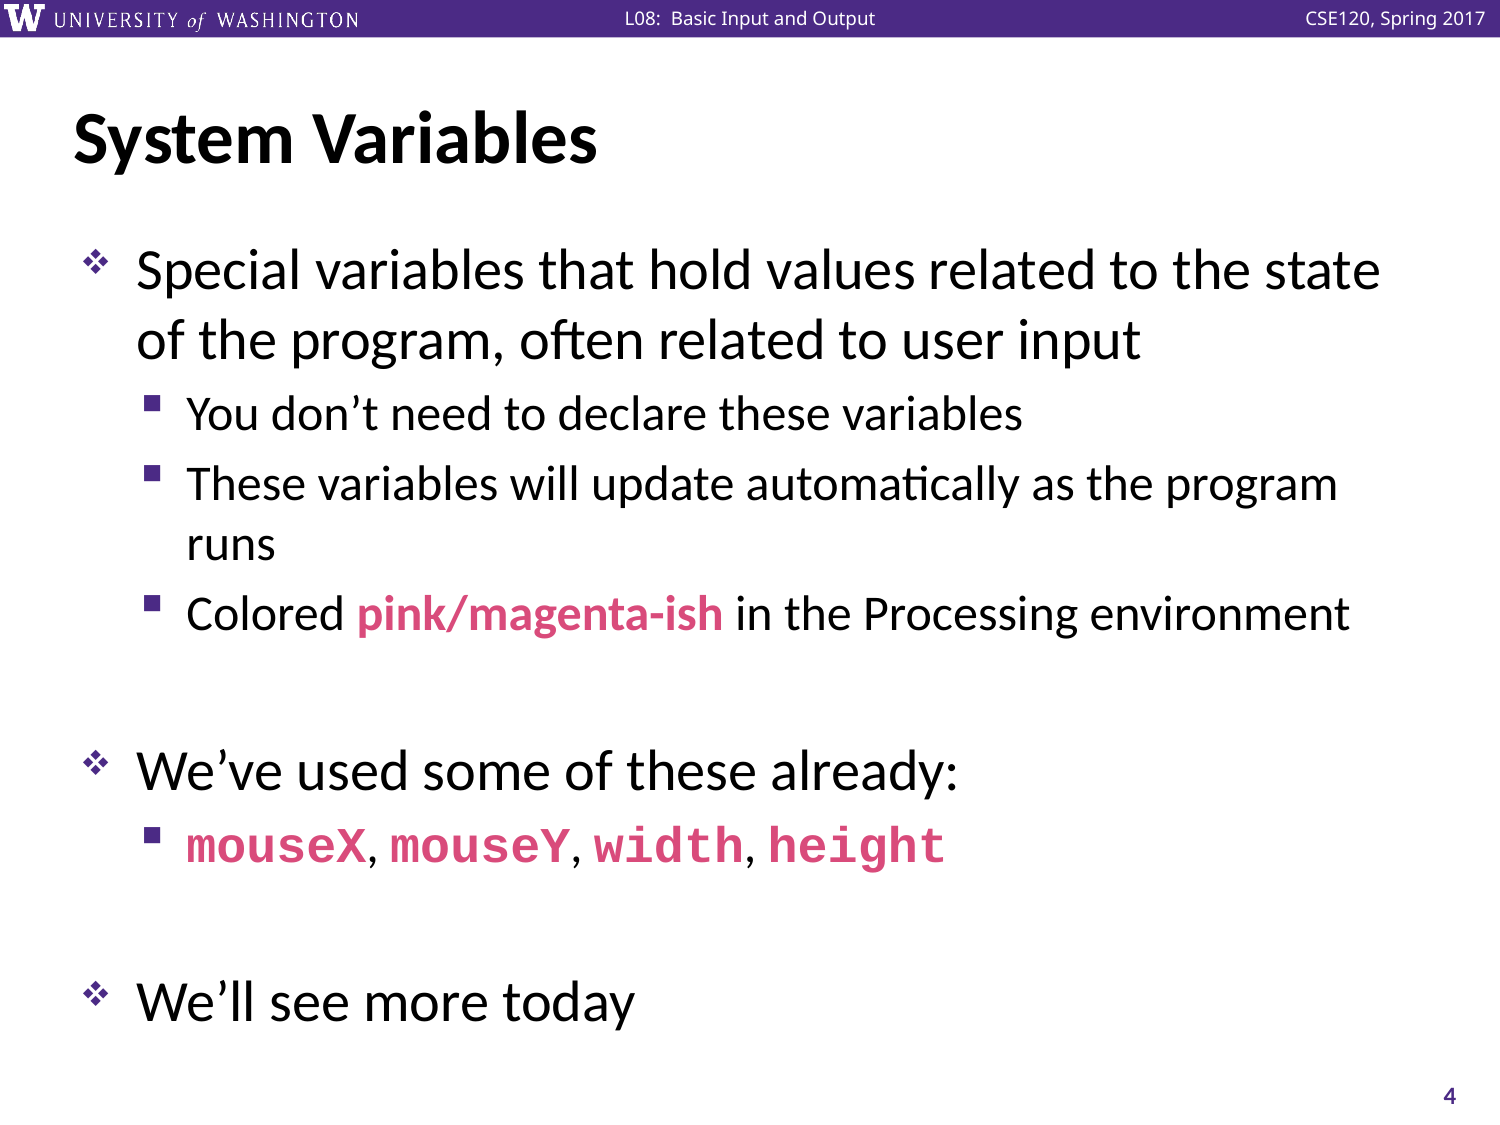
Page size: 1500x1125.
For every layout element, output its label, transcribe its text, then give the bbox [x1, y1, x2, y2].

picture [4, 4, 358, 32]
slide_number 4 [1400, 1065, 1500, 1125]
title System Variables [58, 71, 1438, 197]
list Special variables that hold values related to the state of the program, often related to user input You don’t need to declare these variables These variables will update automatically as the program runs Colored pink/magenta-ish in the Processing environment We’ve used some of these already: mouseX, mouseY, width, height We’ll see more today [64, 223, 1438, 1040]
